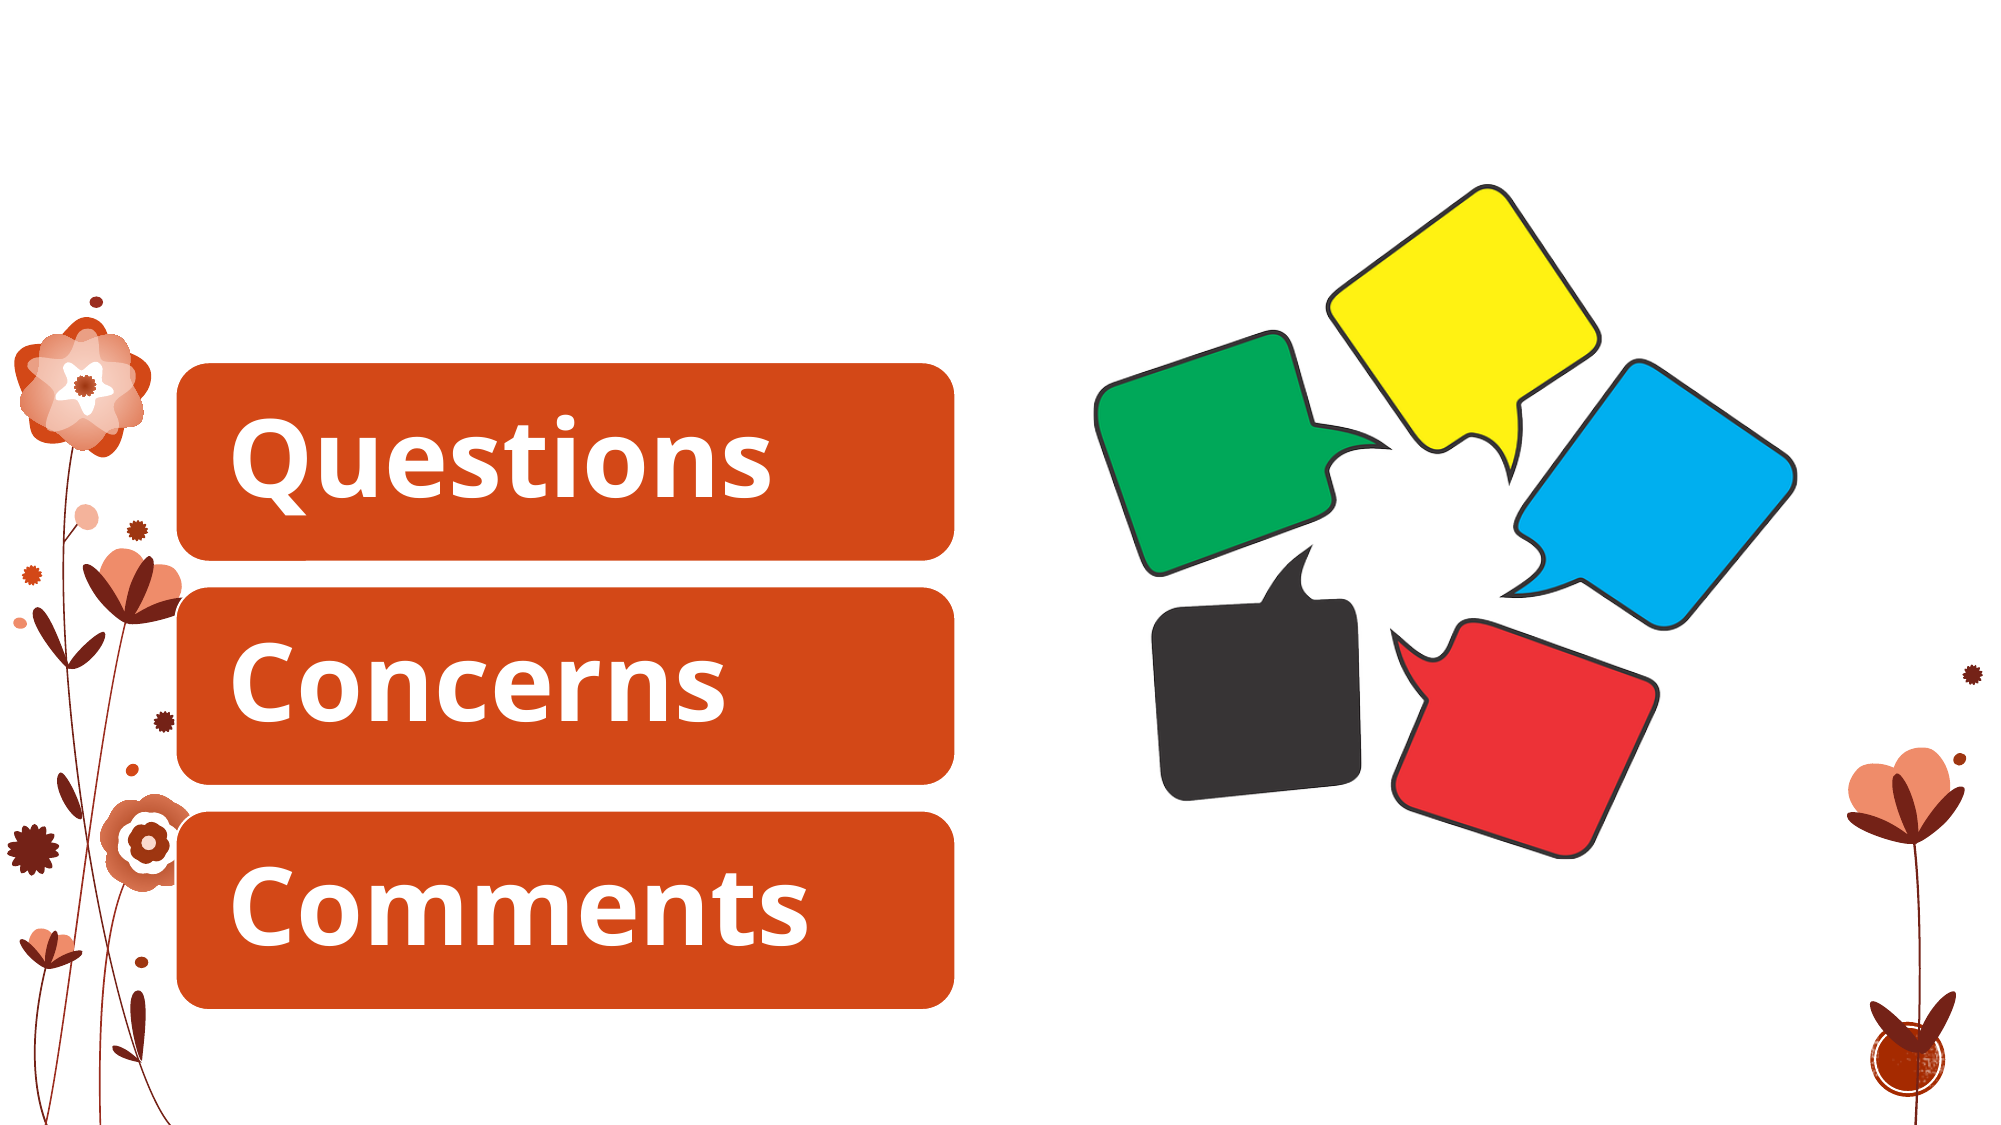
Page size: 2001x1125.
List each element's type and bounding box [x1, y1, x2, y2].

picture [1093, 184, 1798, 860]
list [178, 363, 953, 1010]
